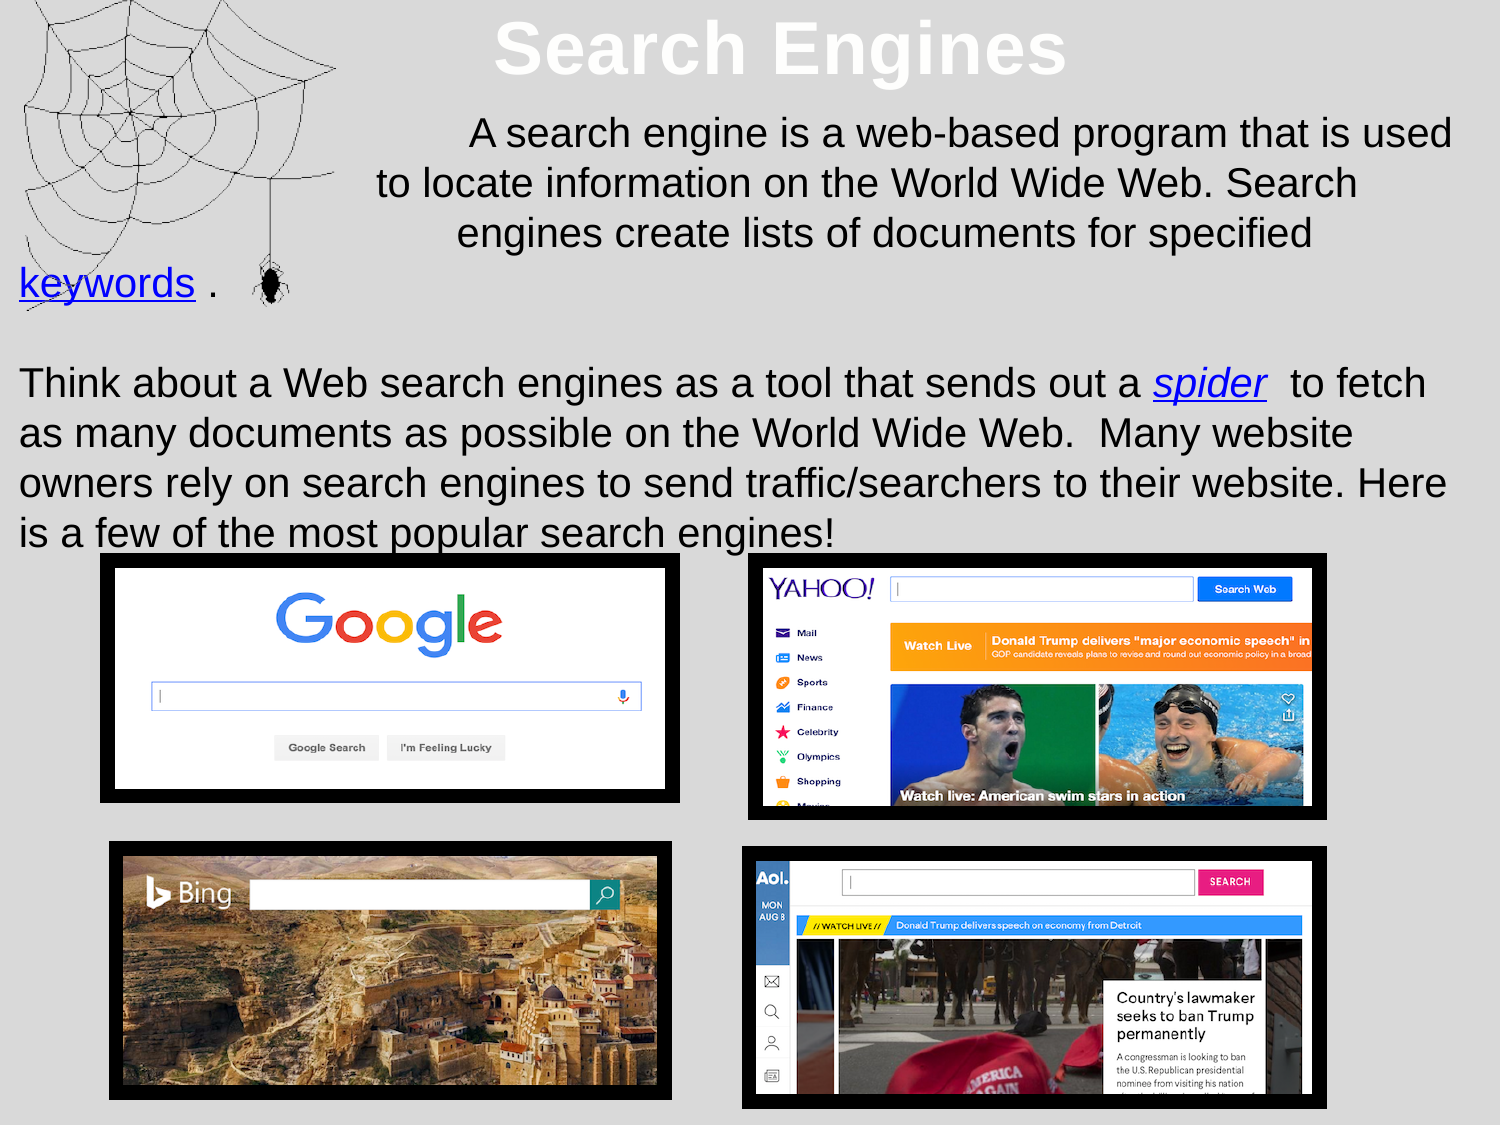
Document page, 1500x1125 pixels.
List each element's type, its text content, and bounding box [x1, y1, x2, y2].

picture [114, 567, 666, 789]
picture [755, 860, 1313, 1095]
text_box Search Engines [478, 0, 1085, 98]
picture [122, 855, 658, 1086]
picture [762, 567, 1313, 806]
picture [24, 0, 337, 312]
text_box A search engine is a web-based program that is used to locate information on the World Wide Web. Search engines create lists of documents for specified keywords . Think about a Web search engines as a tool that sends out a spider to fetch as many documents as possible on the World Wide Web. Many website owners rely on search engines to send traffic/searchers to their website. Here is a few of the most popular search engines! [4, 98, 1476, 614]
text_box [0, 0, 1500, 1125]
